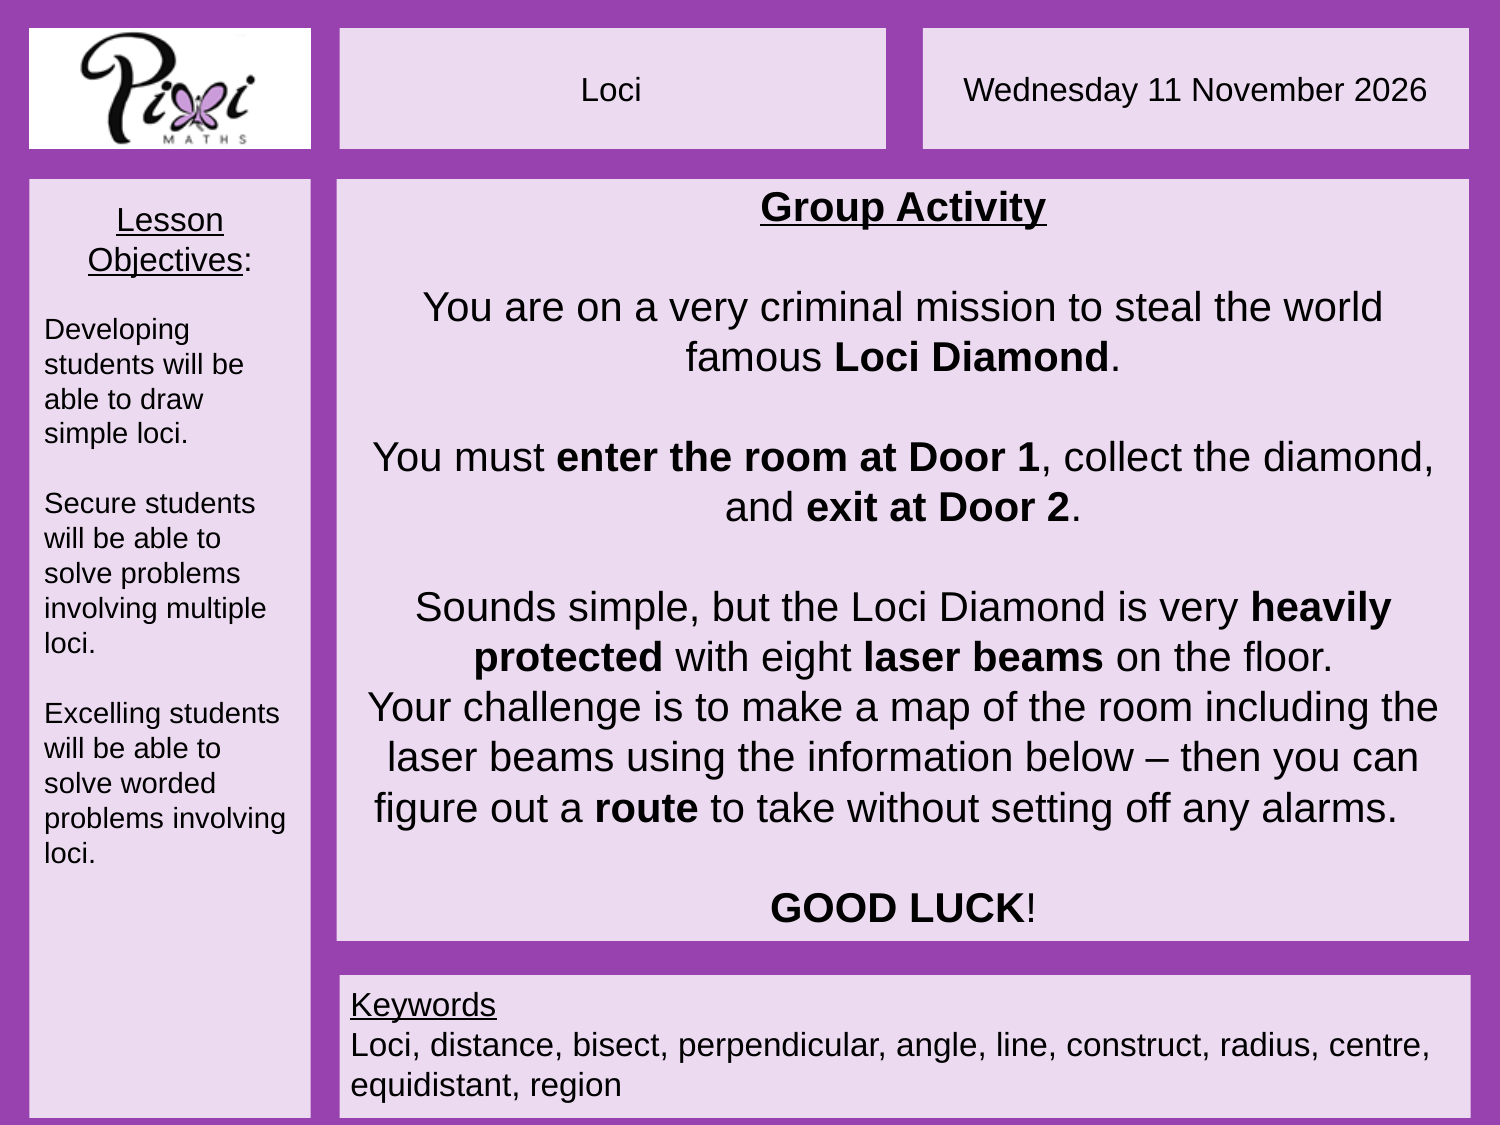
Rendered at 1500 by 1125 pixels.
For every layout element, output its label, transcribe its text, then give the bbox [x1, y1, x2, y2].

text_box Group Activity You are on a very criminal mission to steal the world famous Loci Diamond. You must enter the room at Door 1, collect the diamond, and exit at Door 2. Sounds simple, but the Loci Diamond is very heavily protected with eight laser beams on the floor. Your challenge is to make a map of the room including the laser beams using the information below – then you can figure out a route to take without setting off any alarms. GOOD LUCK! [336, 172, 1471, 938]
picture [0, 0, 1500, 1125]
